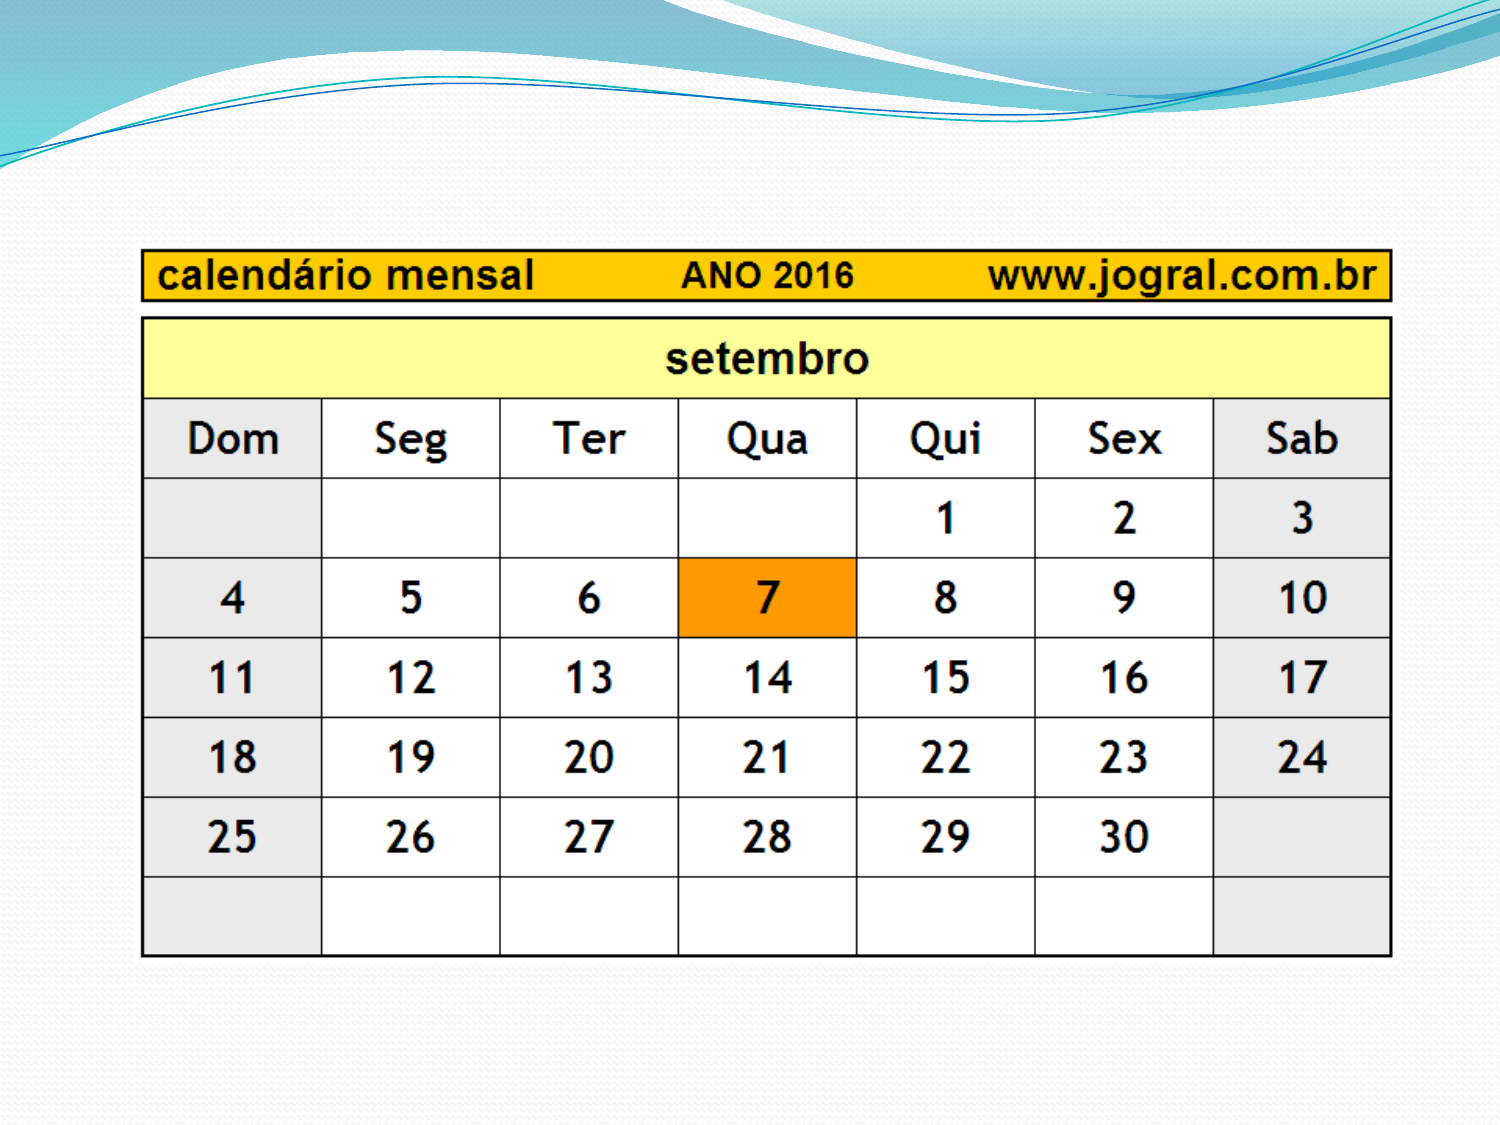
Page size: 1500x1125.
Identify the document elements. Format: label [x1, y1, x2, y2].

picture [135, 243, 1399, 965]
